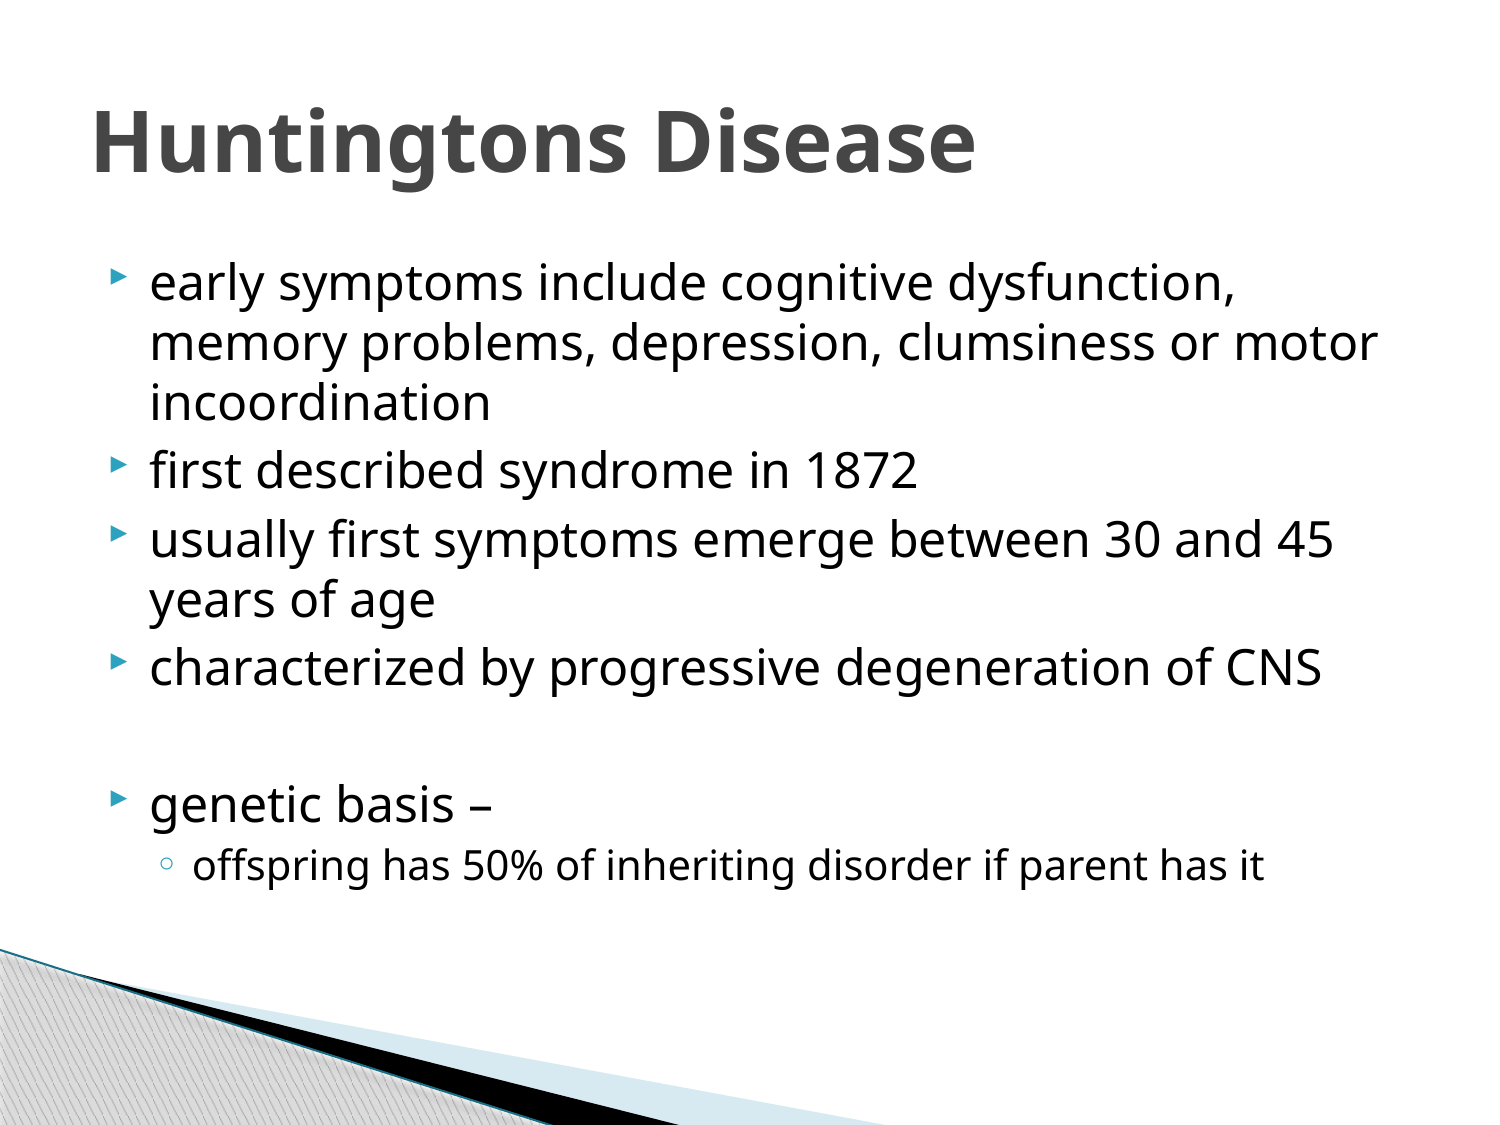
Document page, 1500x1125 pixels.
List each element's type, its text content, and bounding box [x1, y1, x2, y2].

list early symptoms include cognitive dysfunction, memory problems, depression, clumsiness or motor incoordination first described syndrome in 1872 usually first symptoms emerge between 30 and 45 years of age characterized by progressive degeneration of CNS genetic basis – offspring has 50% of inheriting disorder if parent has it [74, 242, 1426, 986]
title Huntingtons Disease [75, 45, 1425, 233]
